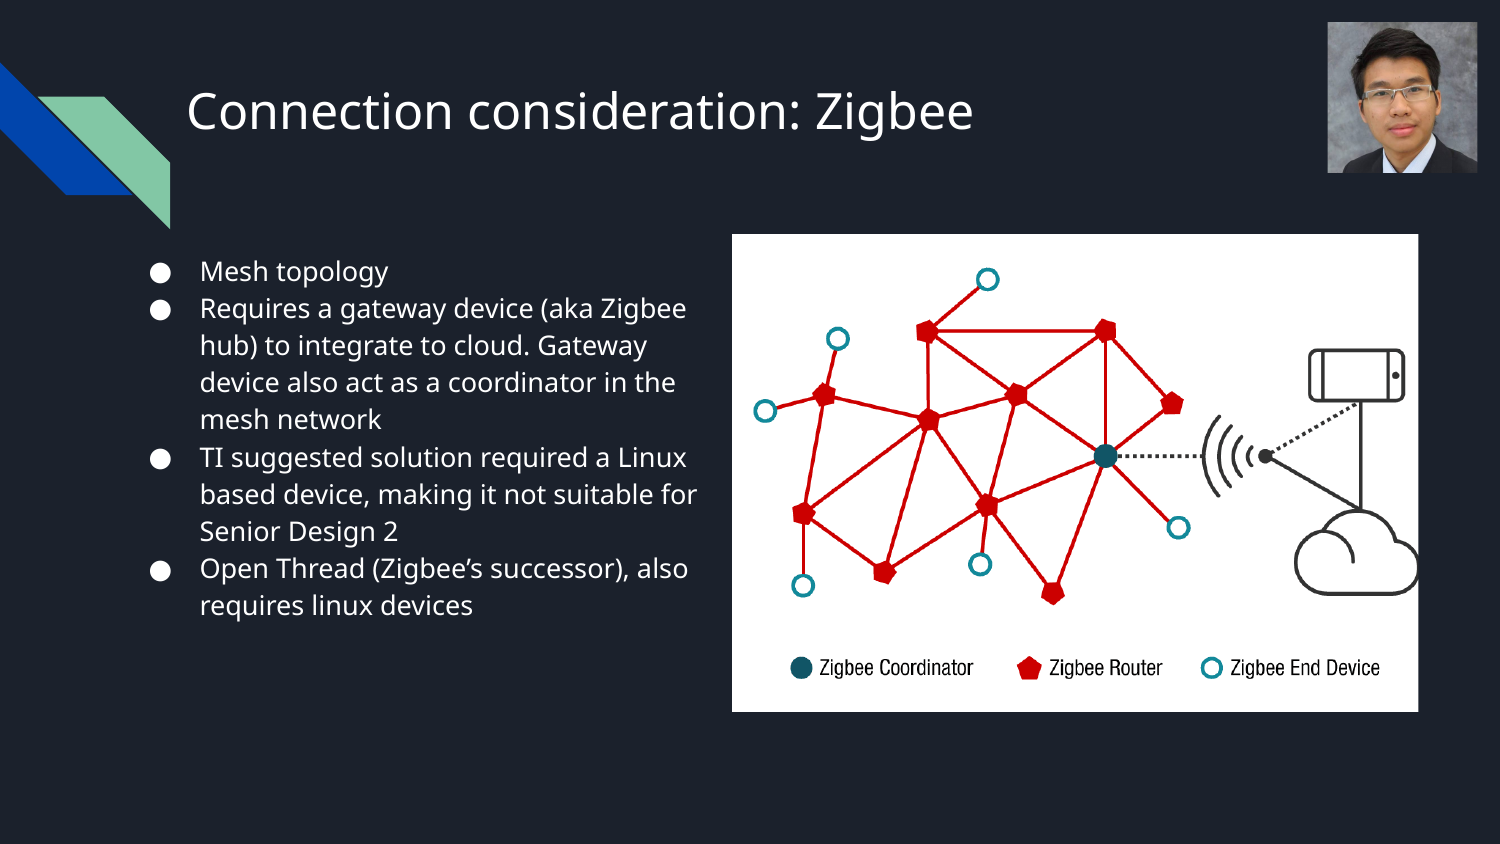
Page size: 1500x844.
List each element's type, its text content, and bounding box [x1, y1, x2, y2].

picture [1327, 22, 1478, 173]
list Mesh topology Requires a gateway device (aka Zigbee hub) to integrate to cloud. Gateway device also act as a coordinator in the mesh network TI suggested solution required a Linux based device, making it not suitable for Senior Design 2 Open Thread (Zigbee’s successor), also requires linux devices [109, 234, 729, 712]
picture [731, 233, 1419, 712]
title Connection consideration: Zigbee [171, 64, 1368, 215]
